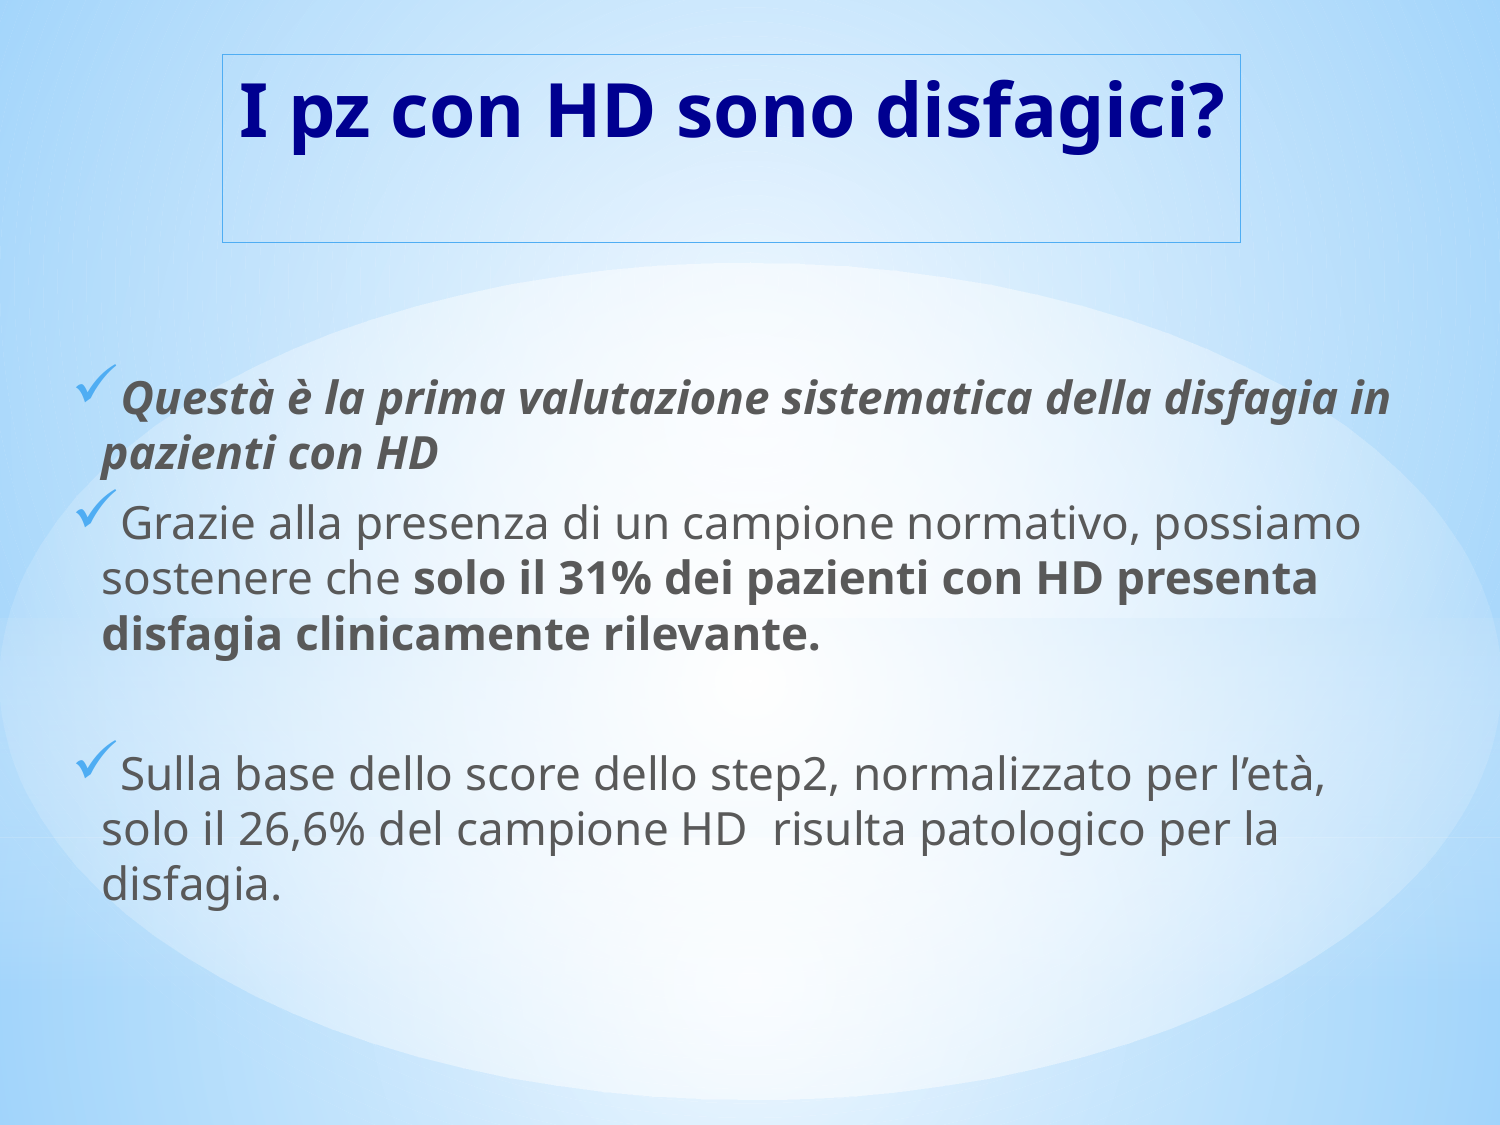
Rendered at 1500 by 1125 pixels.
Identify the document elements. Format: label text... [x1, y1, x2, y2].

list Questà è la prima valutazione sistematica della disfagia in pazienti con HD Grazie alla presenza di un campione normativo, possiamo sostenere che solo il 31% dei pazienti con HD presenta disfagia clinicamente rilevante. Sulla base dello score dello step2, normalizzato per l’età, solo il 26,6% del campione HD risulta patologico per la disfagia. [48, 291, 1444, 1065]
title I pz con HD sono disfagici? [222, 54, 1241, 243]
